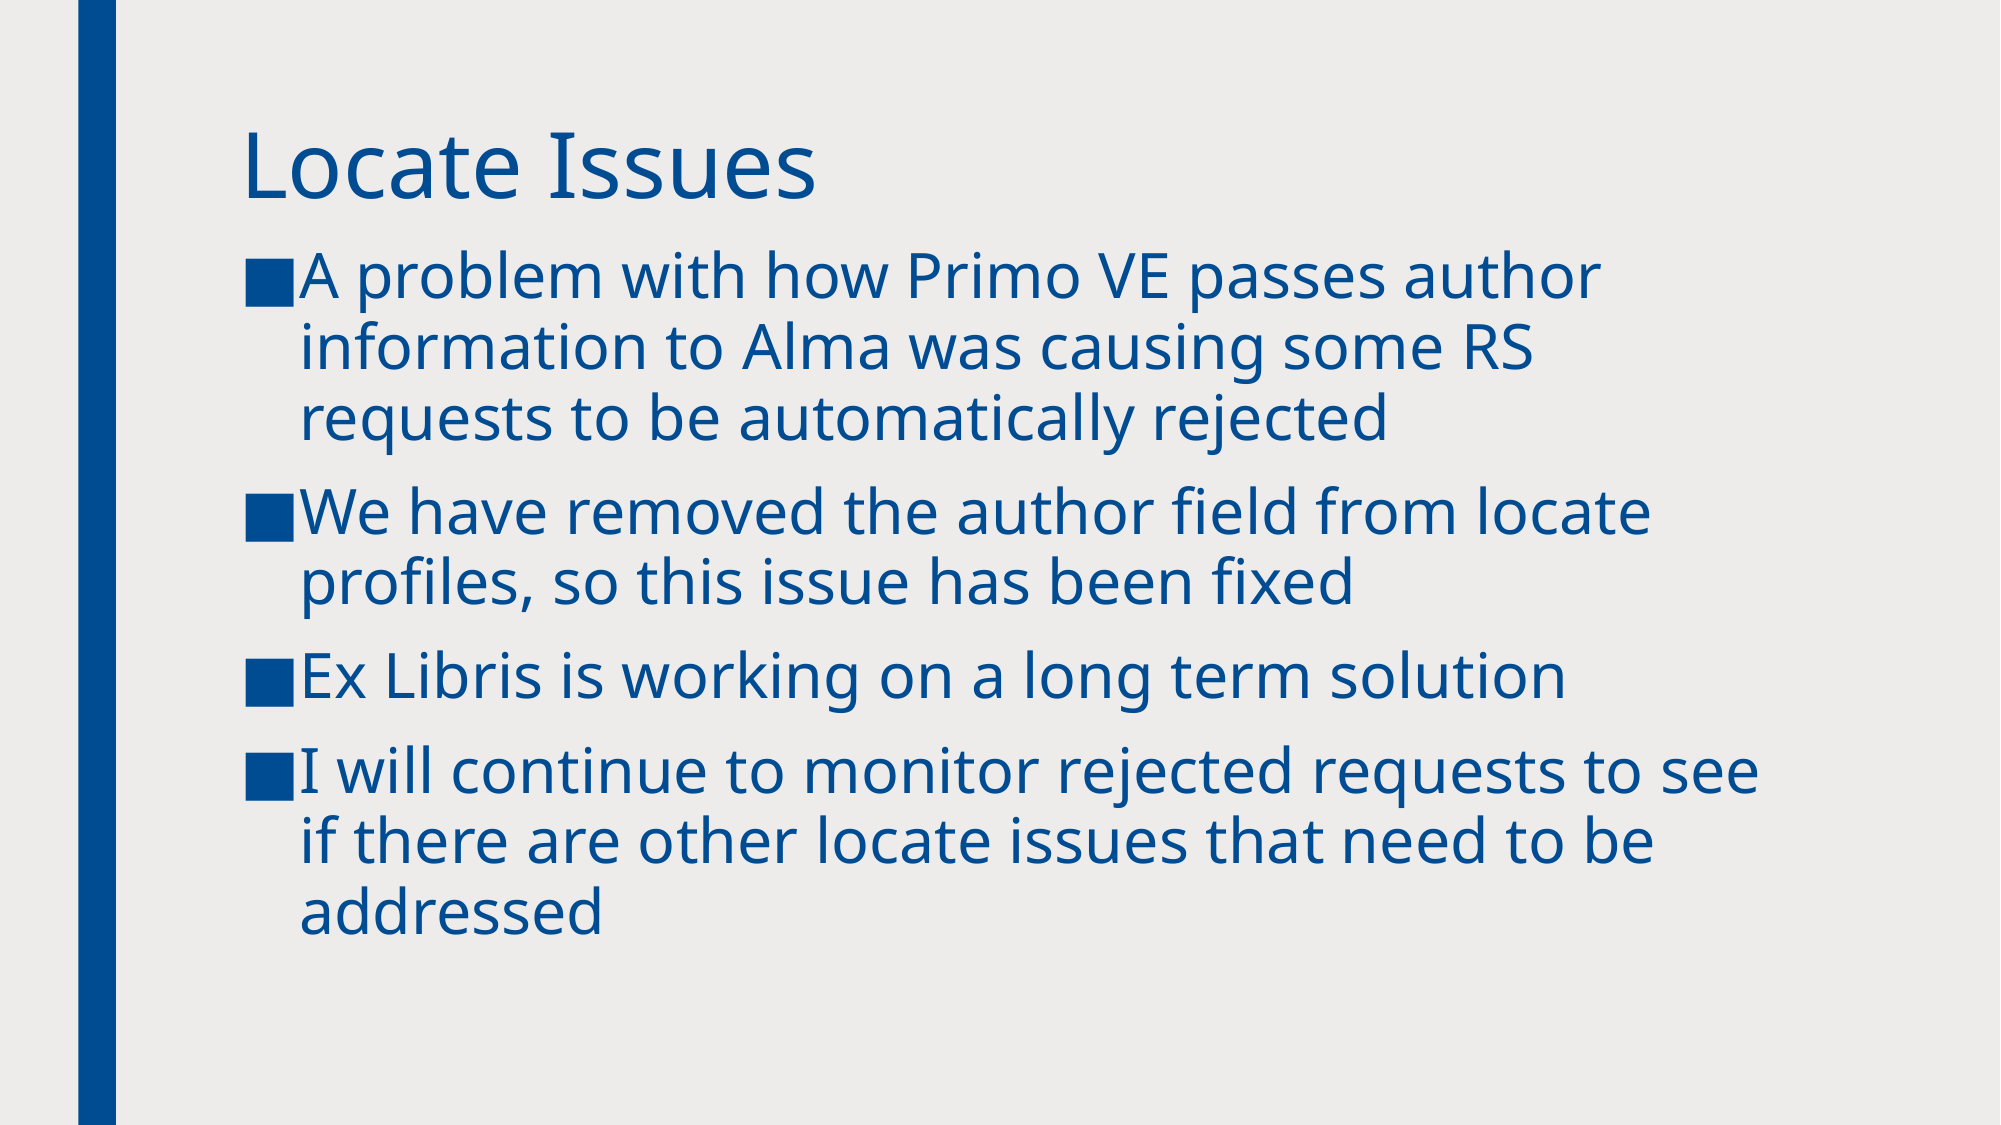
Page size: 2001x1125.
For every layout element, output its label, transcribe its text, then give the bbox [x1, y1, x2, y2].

title Locate Issues [225, 112, 1868, 235]
list A problem with how Primo VE passes author information to Alma was causing some RS requests to be automatically rejected We have removed the author field from locate profiles, so this issue has been fixed Ex Libris is working on a long term solution I will continue to monitor rejected requests to see if there are other locate issues that need to be addressed [225, 234, 1800, 963]
